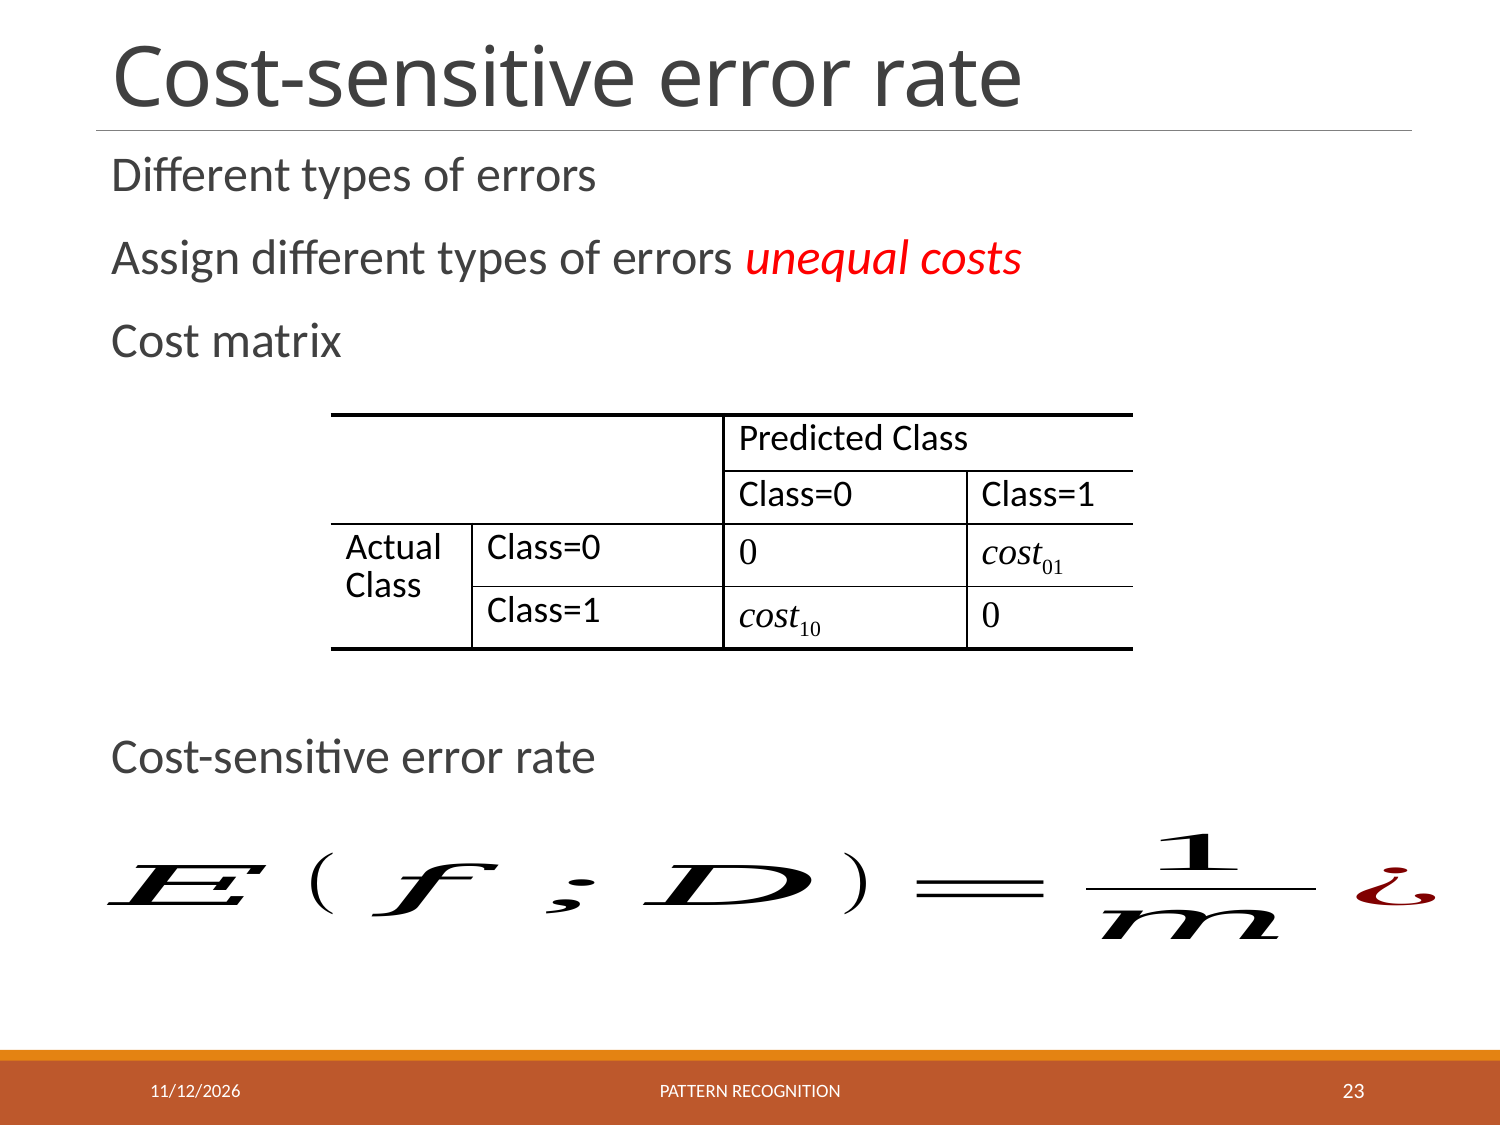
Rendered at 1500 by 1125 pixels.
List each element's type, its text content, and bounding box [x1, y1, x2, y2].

list Different types of errors Assign different types of errors unequal costs Cost matrix Cost-sensitive error rate [96, 140, 1413, 1034]
table_cell Class=0 [473, 525, 722, 586]
table_cell cost01 [968, 525, 1133, 586]
table_cell 0 [725, 525, 966, 586]
footer Pattern recognition [453, 1059, 1047, 1120]
table_cell cost10 [725, 587, 966, 647]
table_header Predicted Class [725, 417, 1133, 470]
table_cell Class=1 [968, 472, 1133, 523]
table_cell Class=0 [725, 472, 966, 523]
table_cell Actual Class [331, 525, 471, 647]
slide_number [135, 1059, 440, 1120]
table_header [331, 417, 722, 523]
title Cost-sensitive error rate [96, 19, 1413, 131]
table_cell Class=1 [473, 587, 722, 647]
table_cell 0 [968, 587, 1133, 647]
slide_number 23 [1218, 1059, 1380, 1120]
